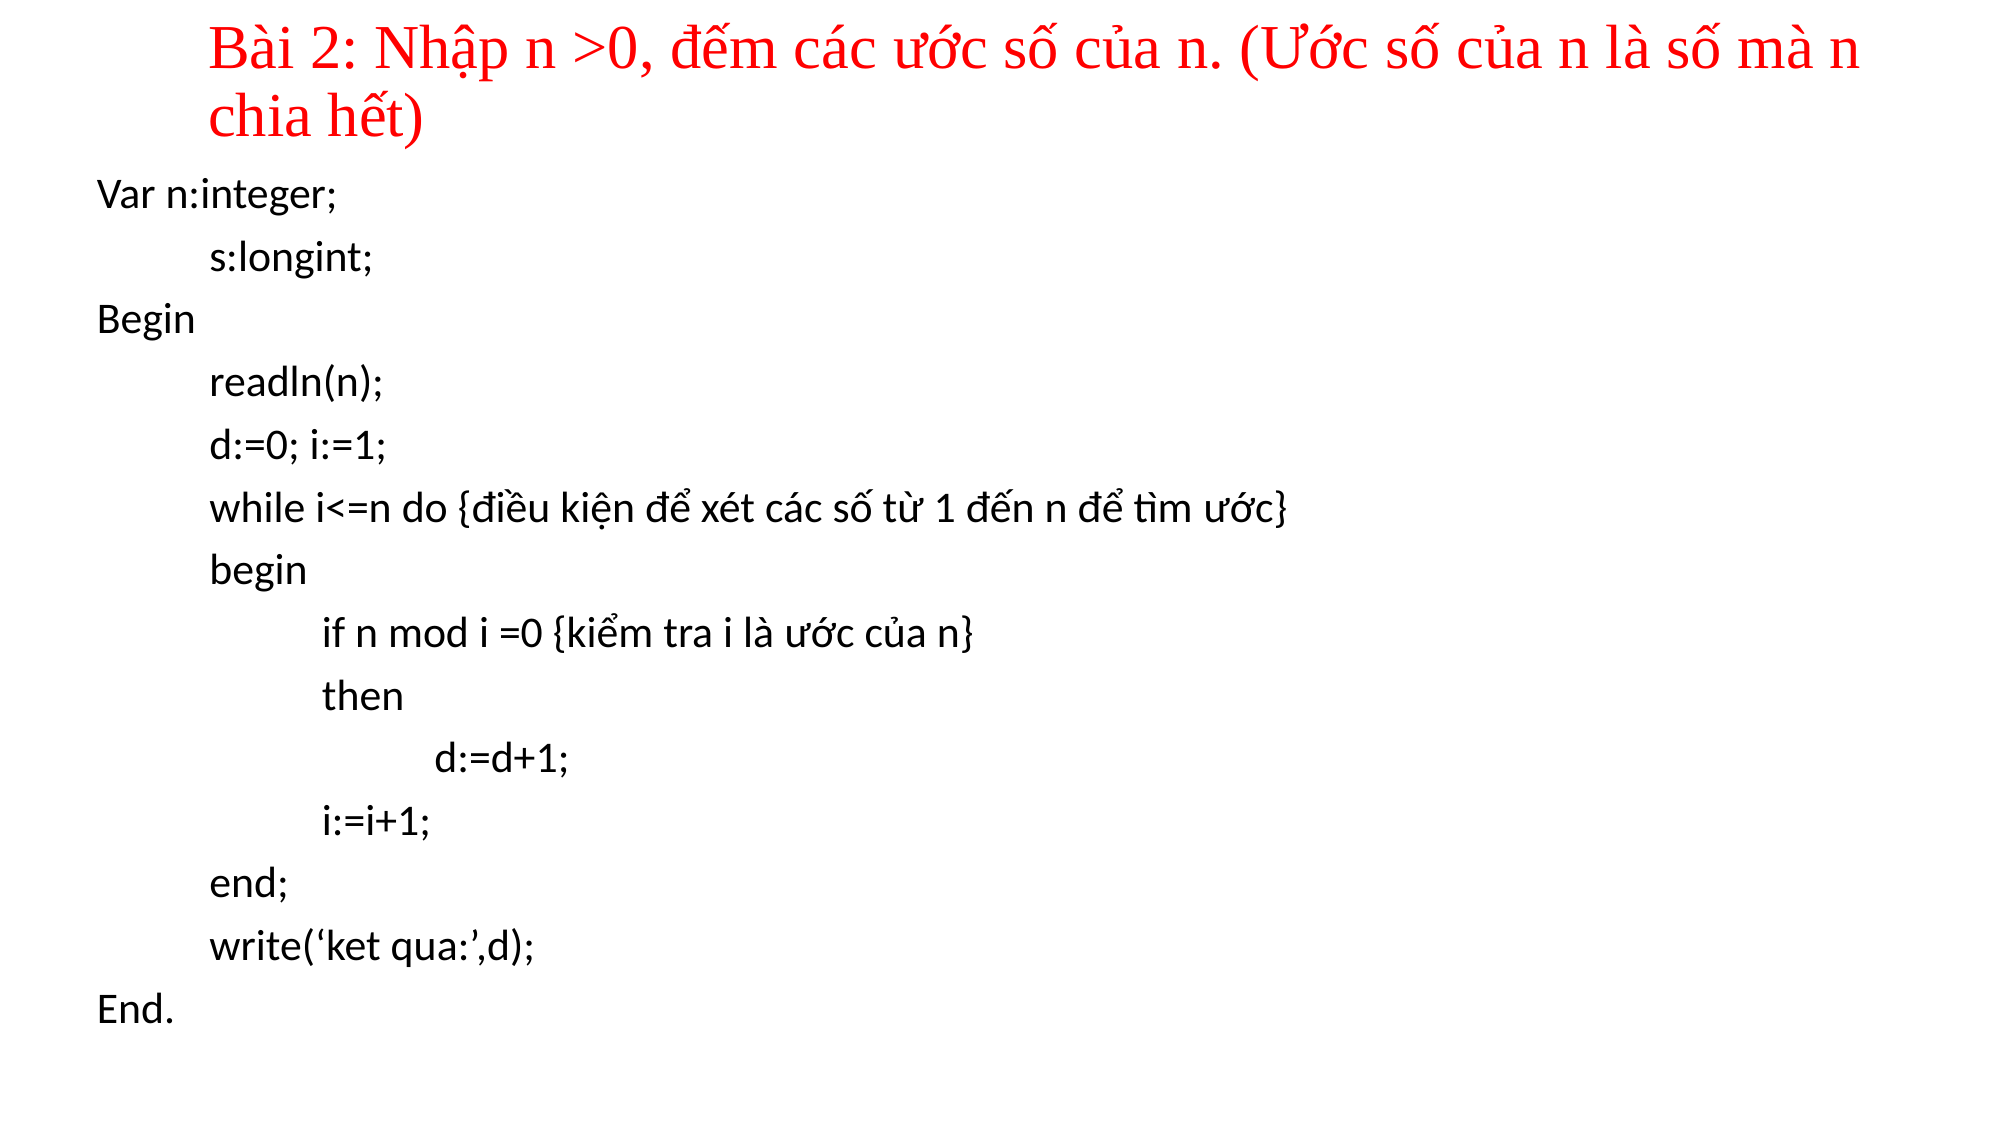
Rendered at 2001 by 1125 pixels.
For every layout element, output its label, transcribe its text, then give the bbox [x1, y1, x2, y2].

title Bài 2: Nhập n >0, đếm các ước số của n. (Ước số của n là số mà n chia hết) [193, 0, 1919, 191]
list Var n:integer; s:longint; Begin readln(n); d:=0; i:=1; while i<=n do {điều kiện để xét các số từ 1 đến n để tìm ước} begin if n mod i =0 {kiểm tra i là ước của n} then d:=d+1; i:=i+1; end; write(‘ket qua:’,d); End. [81, 163, 1863, 1046]
